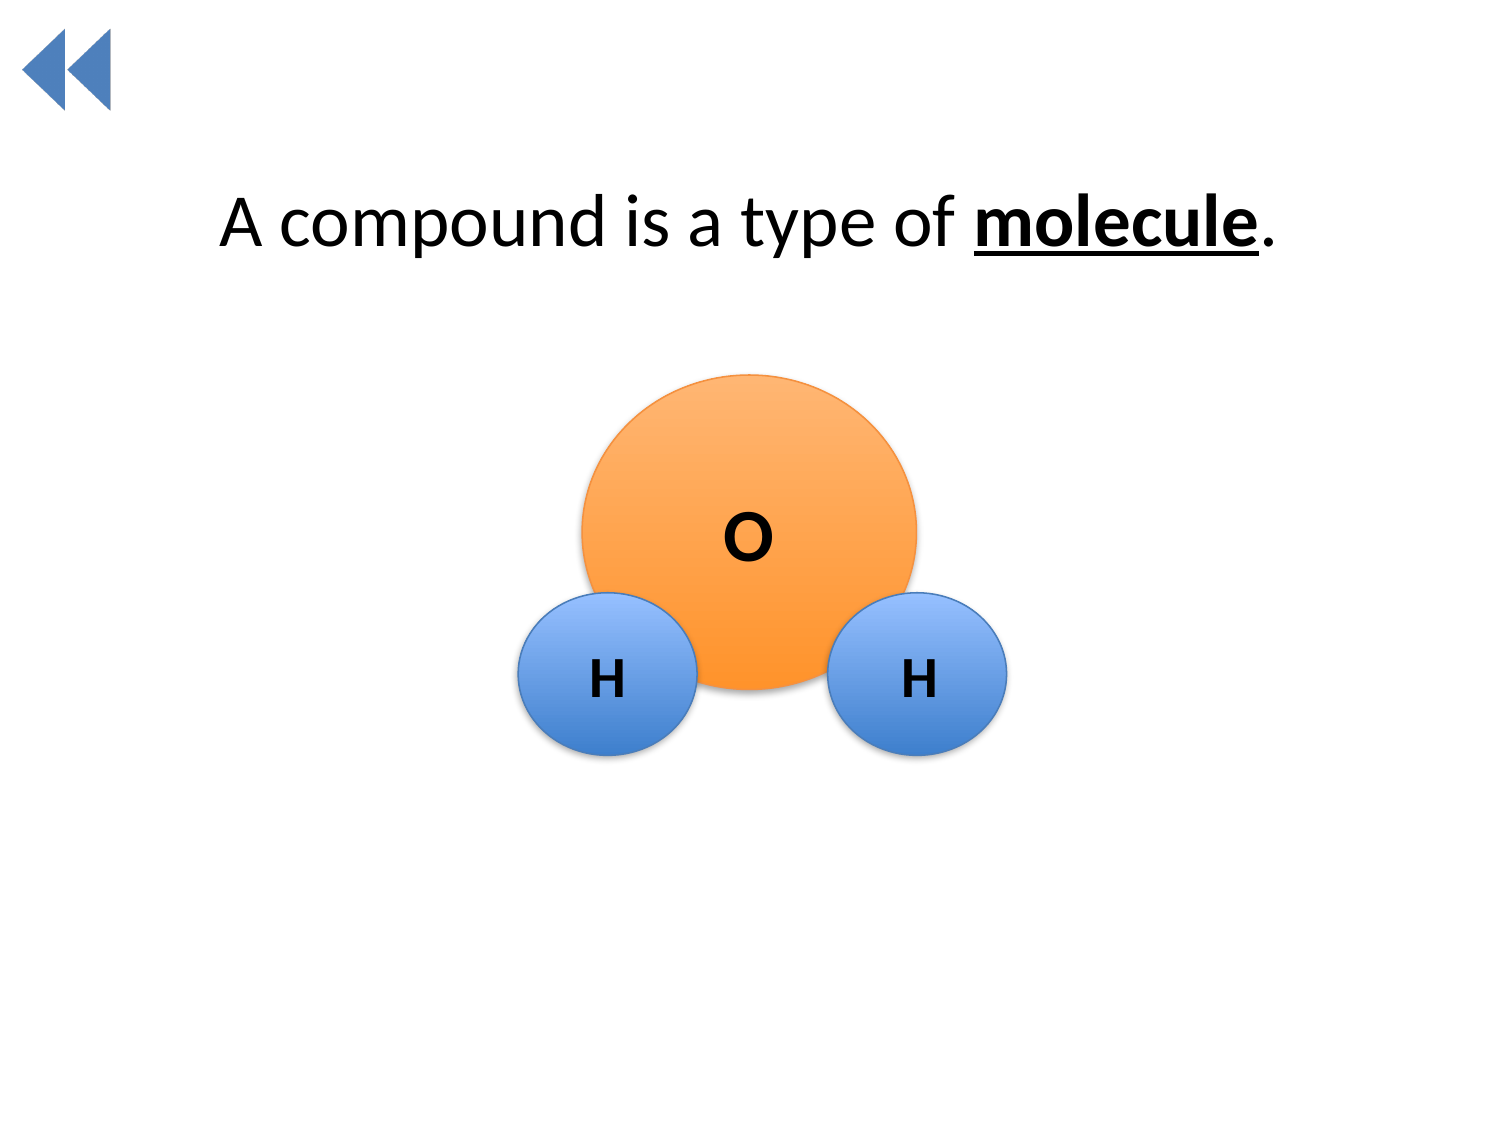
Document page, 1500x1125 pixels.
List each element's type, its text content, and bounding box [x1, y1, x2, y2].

text_box [995, 634, 1007, 715]
text_box [827, 592, 994, 756]
text_box [582, 375, 917, 690]
text_box H [844, 631, 995, 717]
text_box [518, 592, 698, 756]
text_box H [532, 631, 683, 717]
text_box O [674, 479, 825, 585]
text_box [0, 0, 140, 140]
text_box A compound is a type of molecule. [204, 163, 1295, 269]
